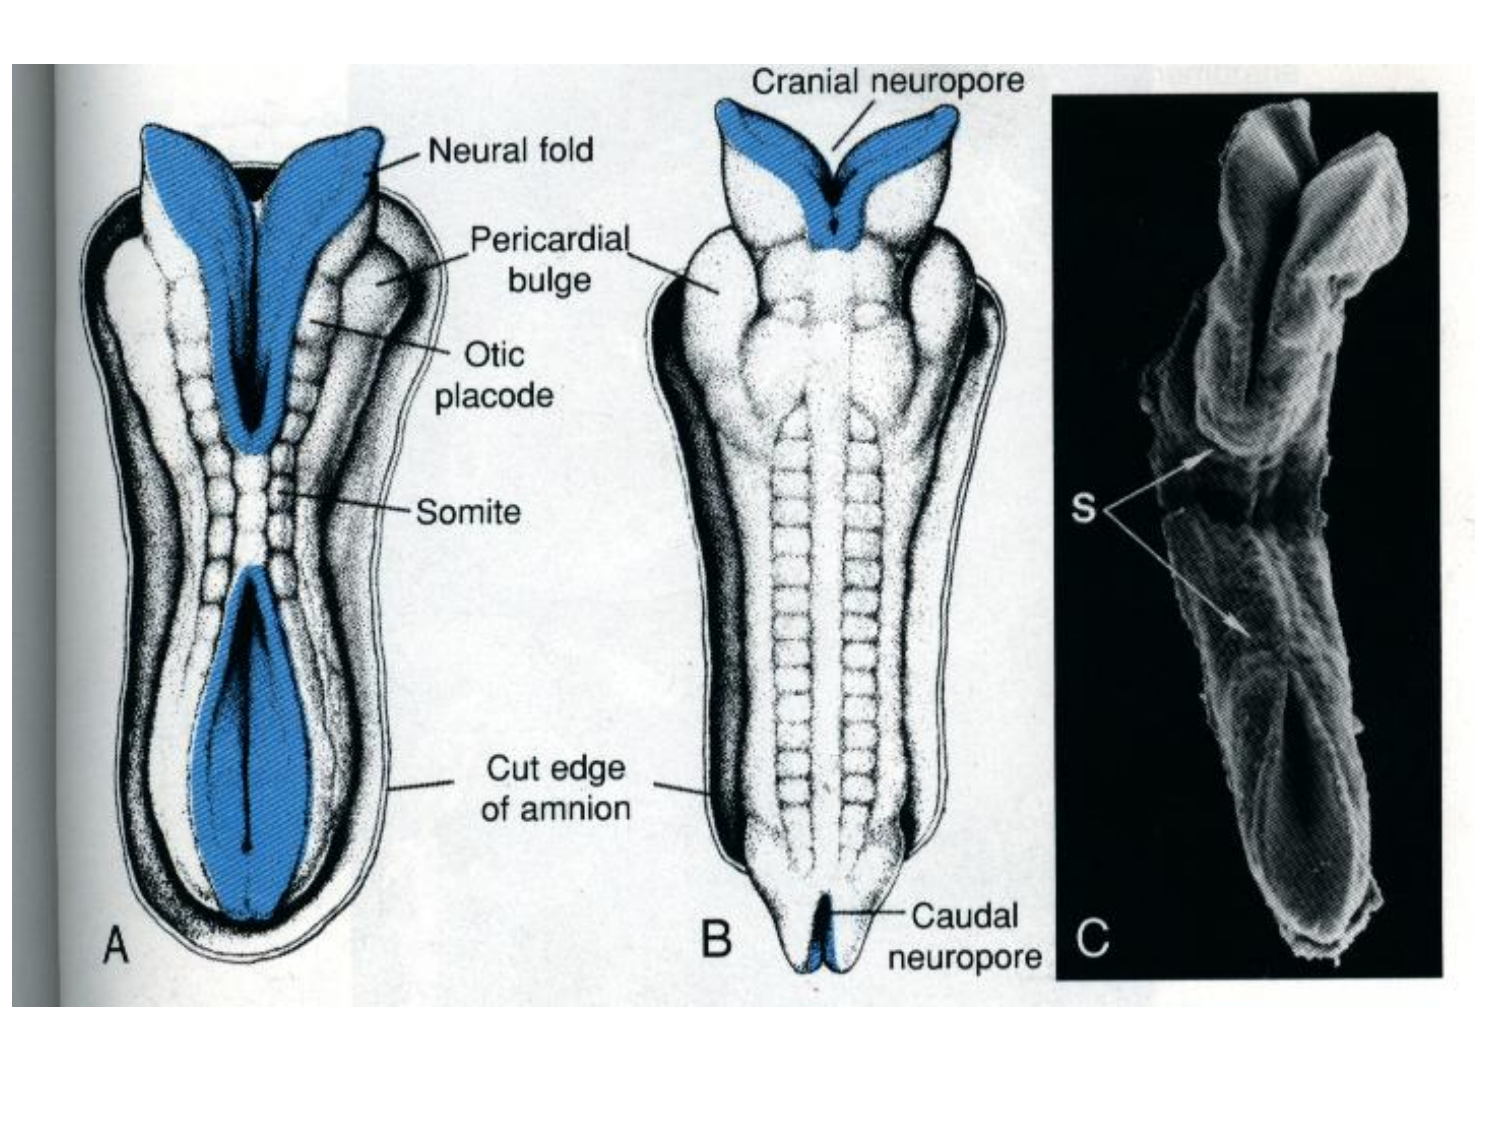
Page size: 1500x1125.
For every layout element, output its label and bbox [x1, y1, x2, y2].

picture [12, 63, 1476, 1007]
